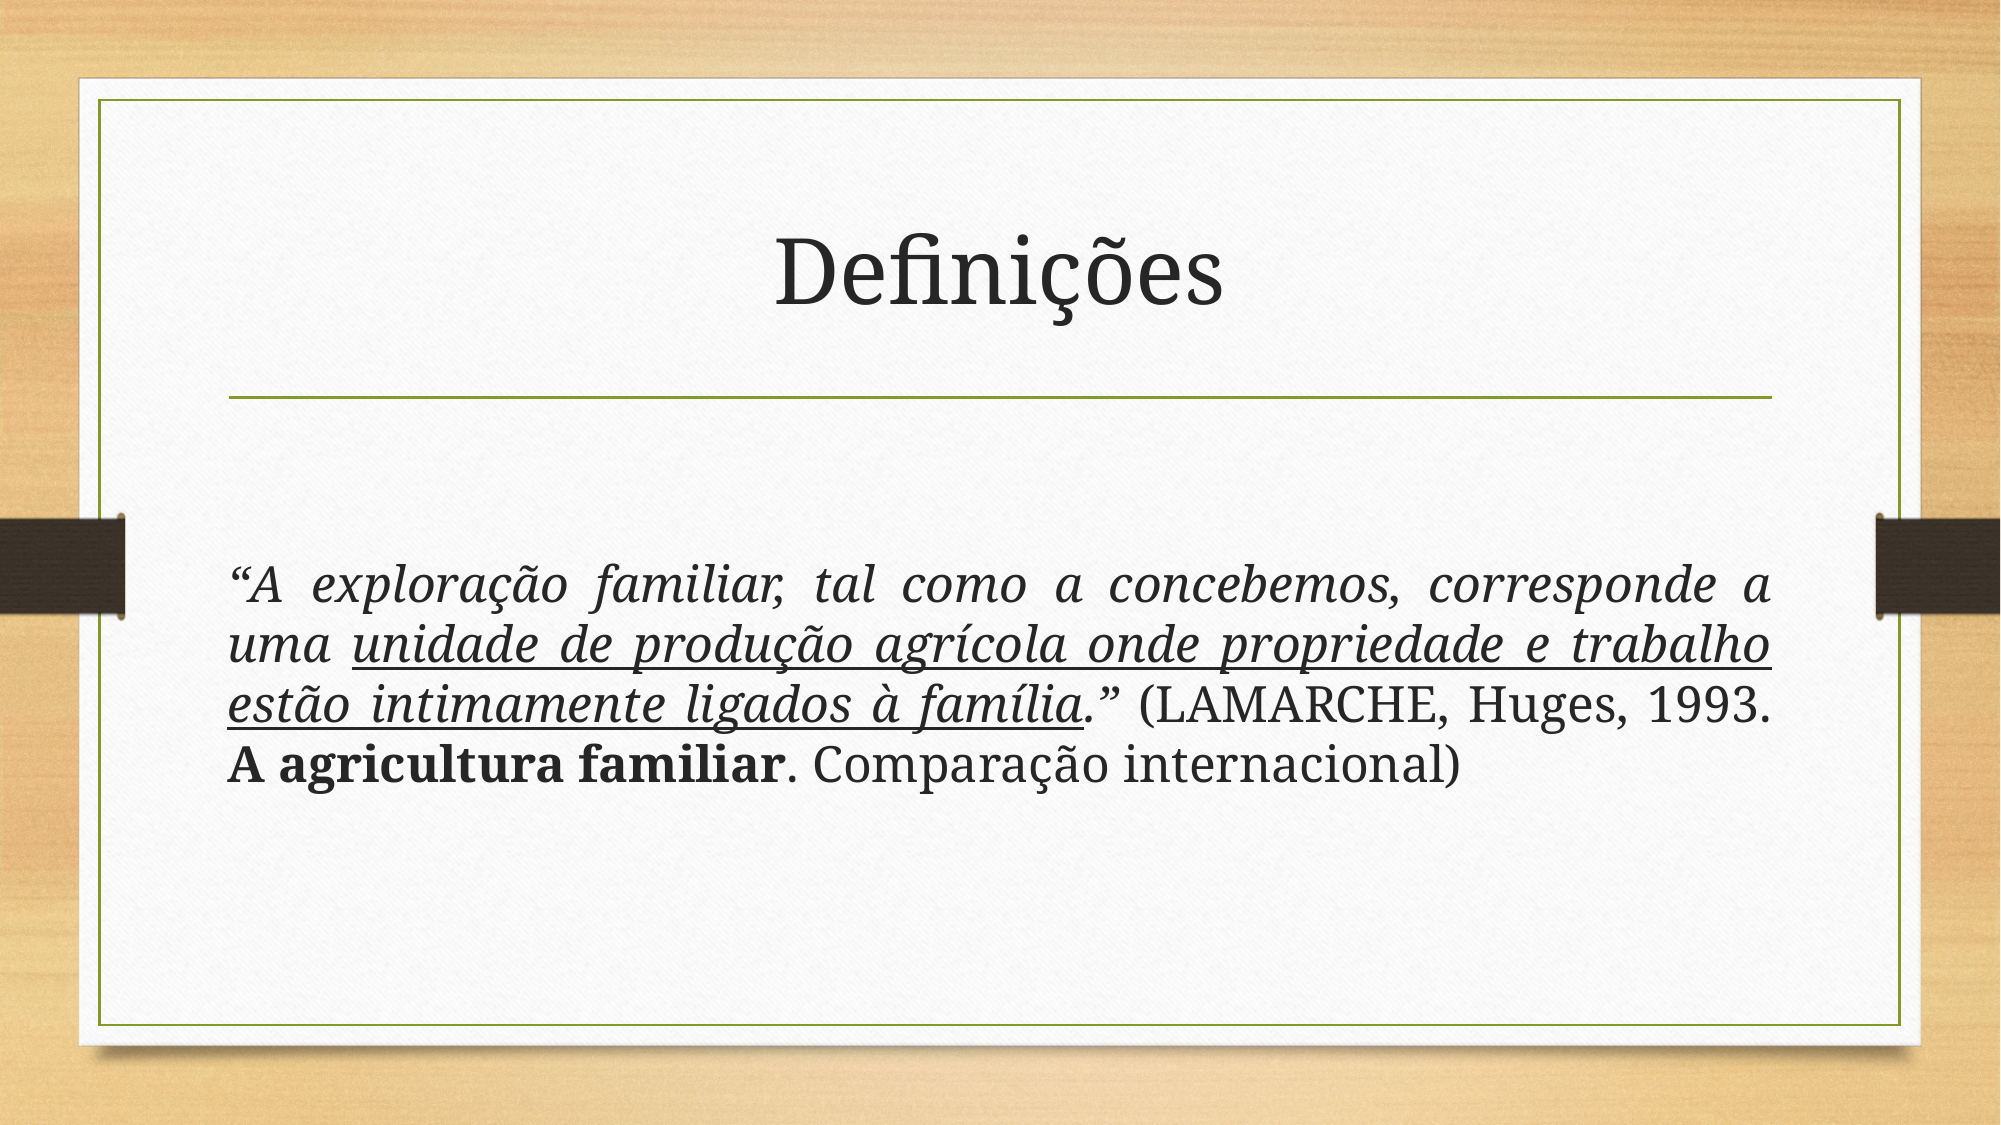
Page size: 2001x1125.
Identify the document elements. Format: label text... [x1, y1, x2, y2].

text_box “A exploração familiar, tal como a concebemos, corresponde a uma unidade de produção agrícola onde propriedade e trabalho estão intimamente ligados à família.” (LAMARCHE, Huges, 1993. A agricultura familiar. Comparação internacional) [212, 441, 1788, 905]
picture [0, 0, 2001, 1125]
title Definições [212, 161, 1788, 375]
